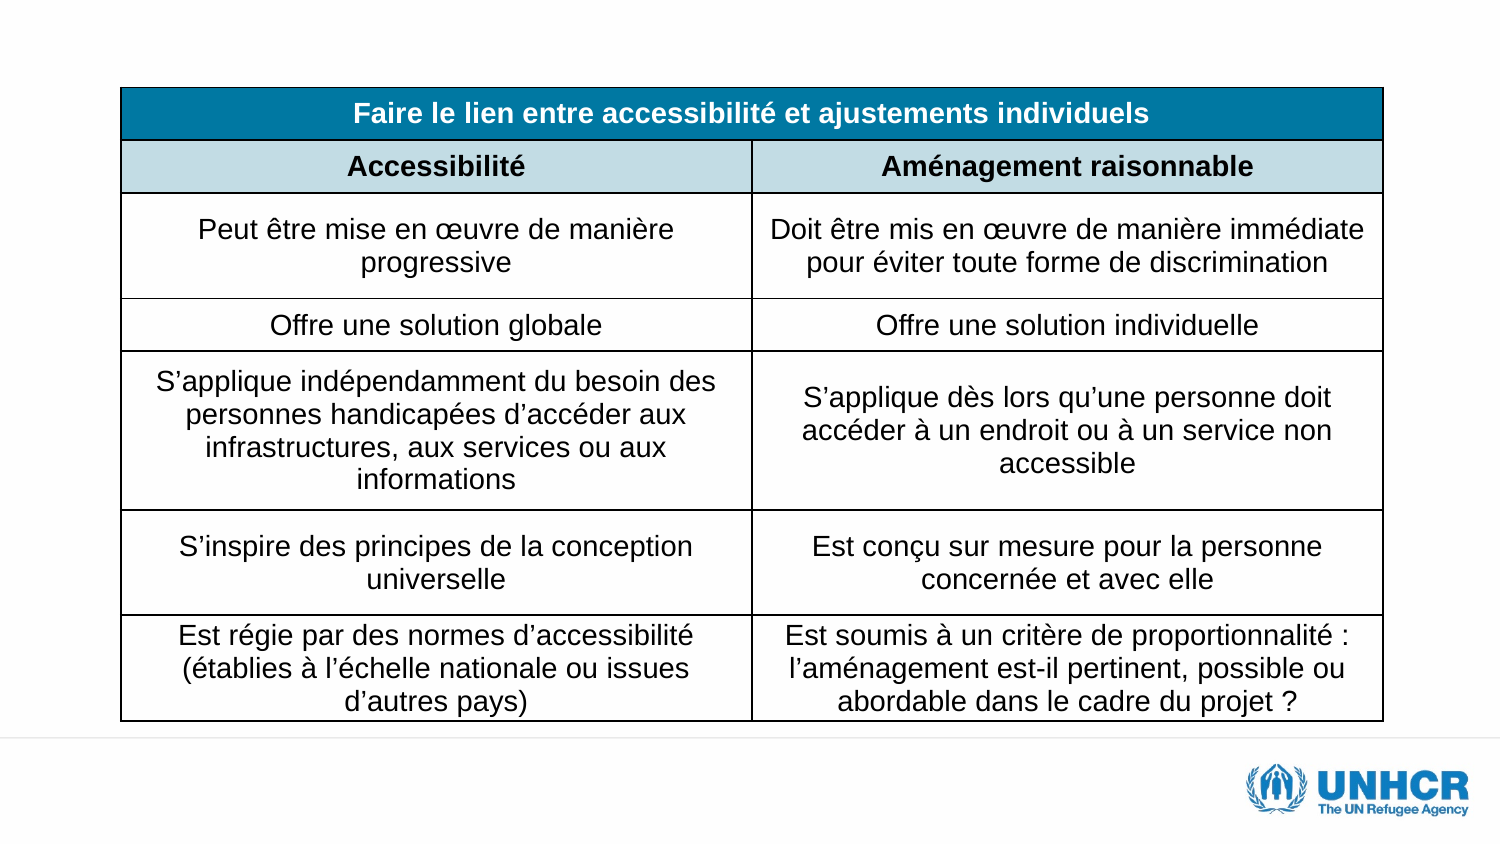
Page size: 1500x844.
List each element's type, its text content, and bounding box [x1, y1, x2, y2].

table_cell S’applique indépendamment du besoin des personnes handicapées d’accéder aux infrastructures, aux services ou aux informations [122, 352, 751, 509]
table_cell Est conçu sur mesure pour la personne concernée et avec elle [753, 511, 1382, 614]
table_cell Est régie par des normes d’accessibilité (établies à l’échelle nationale ou issues d’autres pays) [122, 616, 751, 720]
picture [0, 0, 1500, 844]
table_cell S’applique dès lors qu’une personne doit accéder à un endroit ou à un service non accessible [753, 352, 1382, 509]
table_header Faire le lien entre accessibilité et ajustements individuels [122, 88, 1382, 139]
table_cell Offre une solution globale [122, 299, 751, 350]
table_cell Peut être mise en œuvre de manière progressive [122, 194, 751, 298]
table_cell Est soumis à un critère de proportionnalité : l’aménagement est-il pertinent, possible ou abordable dans le cadre du projet ? [753, 616, 1382, 720]
table_cell Doit être mis en œuvre de manière immédiate pour éviter toute forme de discrimination [753, 194, 1382, 298]
table_cell Accessibilité [122, 141, 751, 192]
table_cell Offre une solution individuelle [753, 299, 1382, 350]
table_cell Aménagement raisonnable [753, 141, 1382, 192]
table_cell S’inspire des principes de la conception universelle [122, 511, 751, 614]
